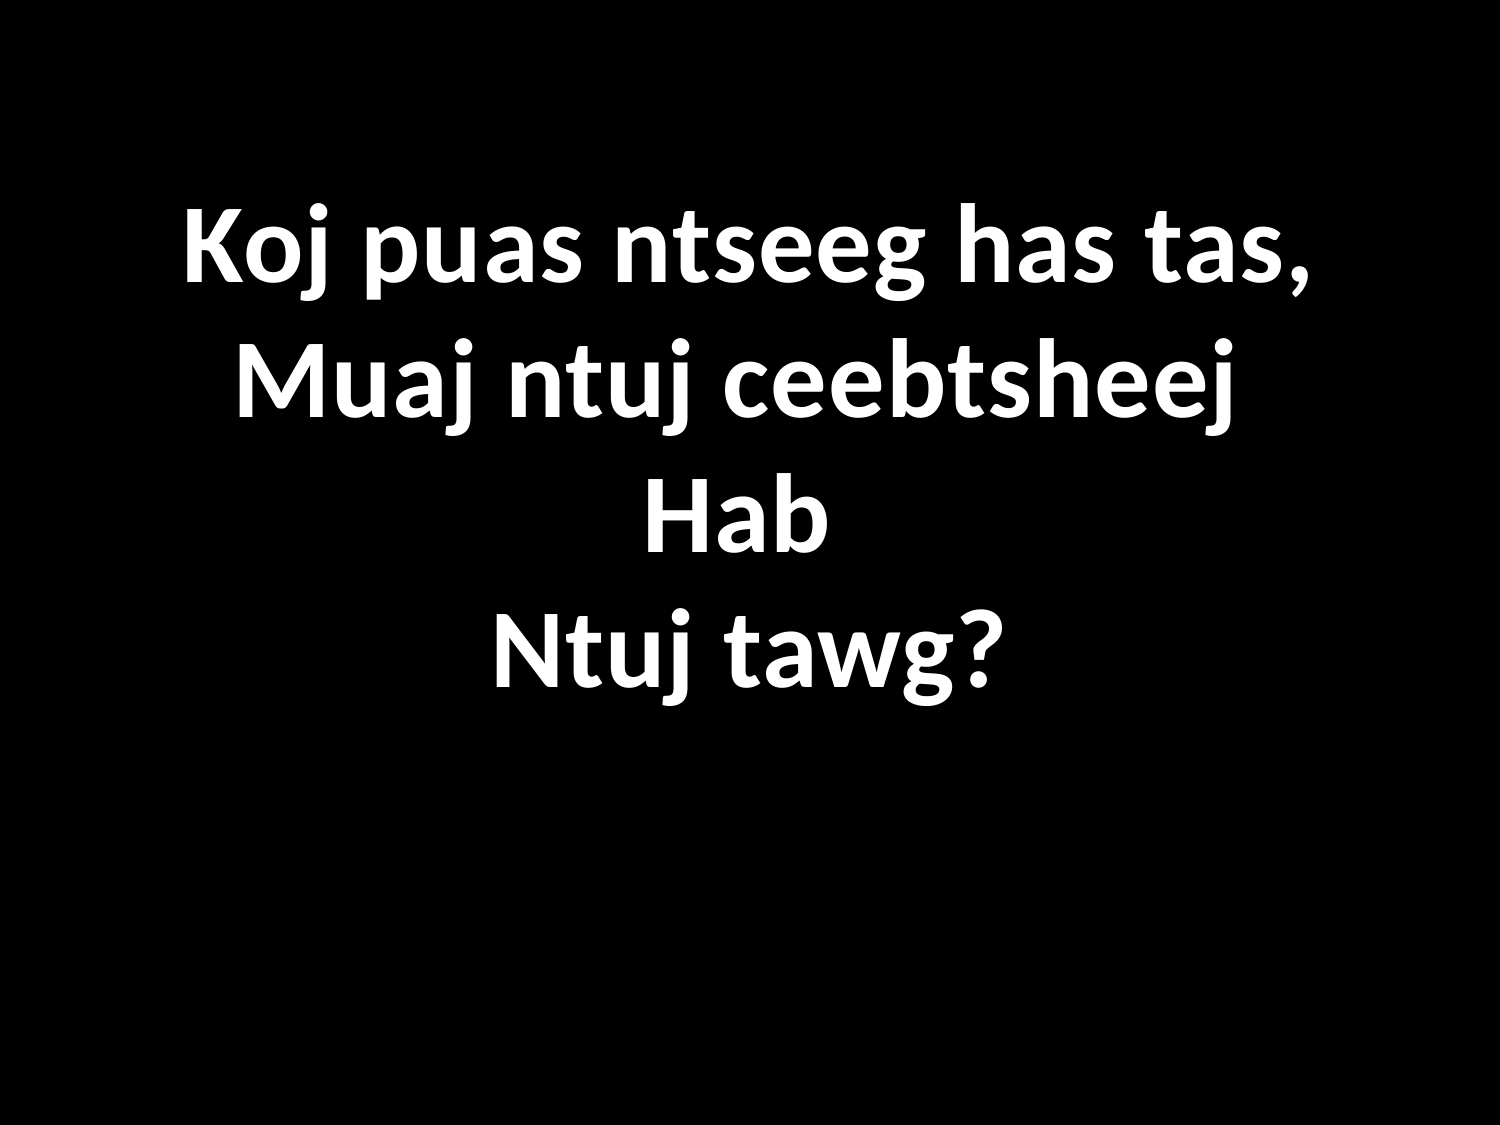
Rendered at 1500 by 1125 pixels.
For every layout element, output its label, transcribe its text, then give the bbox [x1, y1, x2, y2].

text_box Koj puas ntseeg has tas, Muaj ntuj ceebtsheej Hab Ntuj tawg? [167, 162, 1333, 718]
